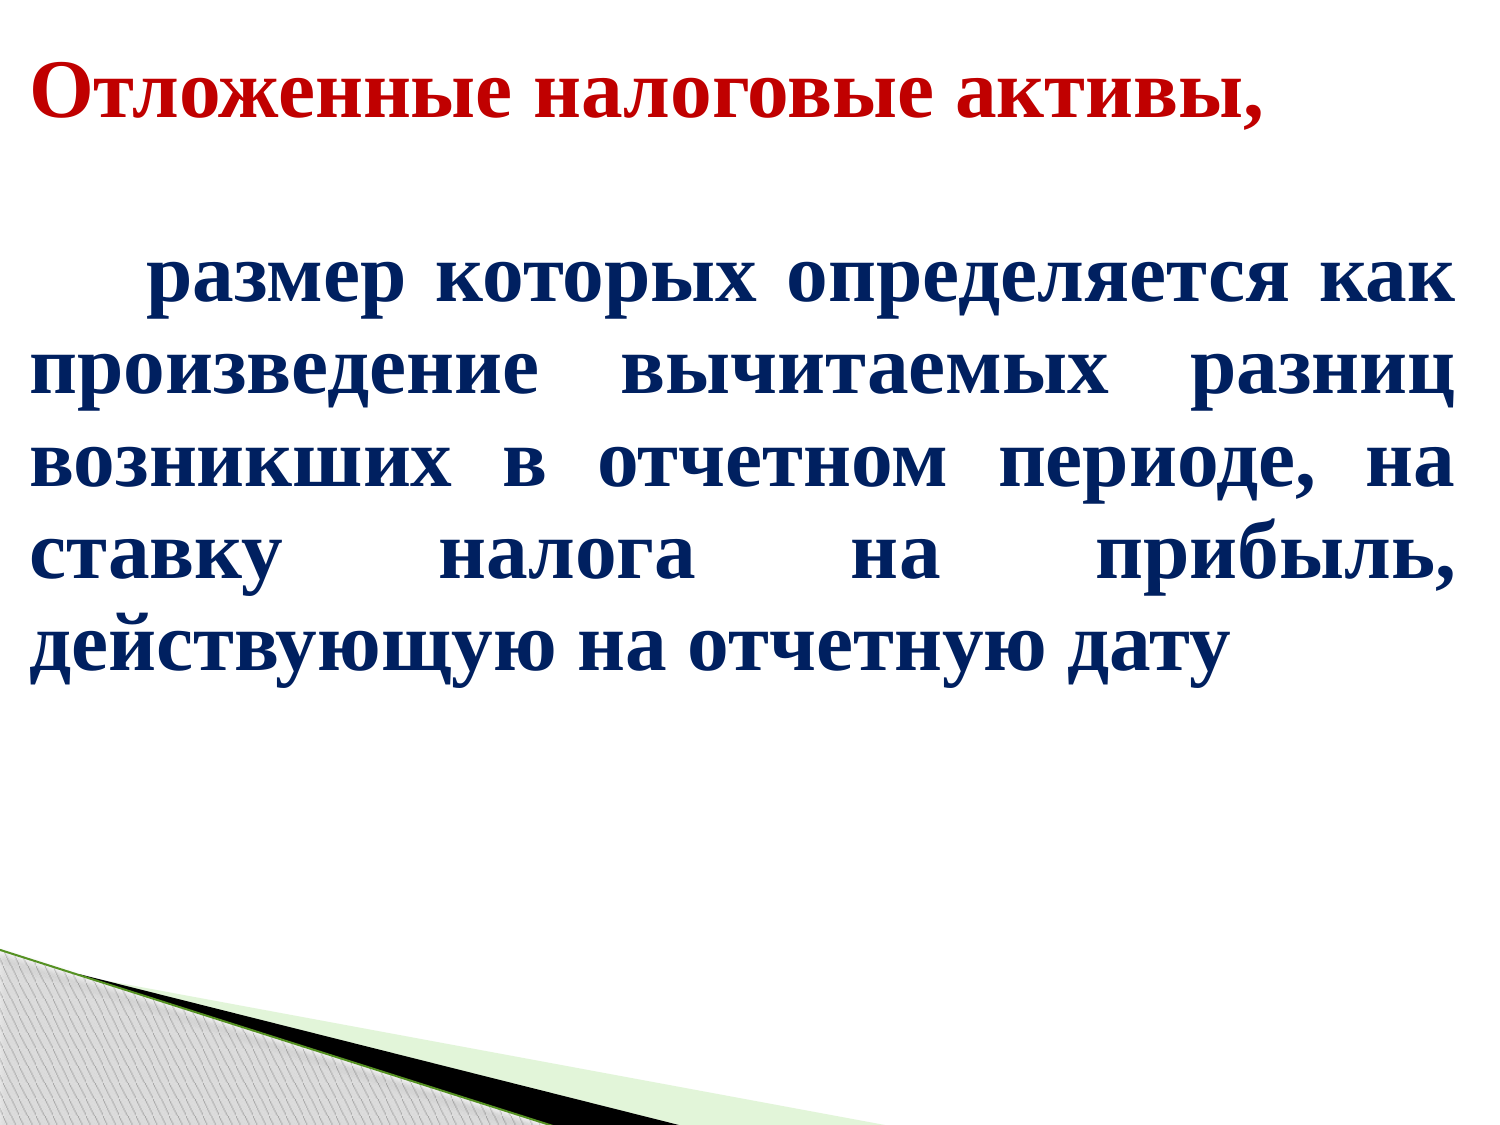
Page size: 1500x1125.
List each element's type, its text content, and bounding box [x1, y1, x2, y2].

text_box [1098, 190, 1129, 296]
table_header Отложенные налоговые активы, размер которых определяется как произведение вычитаемых разниц возникших в отчетном периоде, на ставку налога на прибыль, действующую на отчетную дату [29, 43, 1459, 985]
